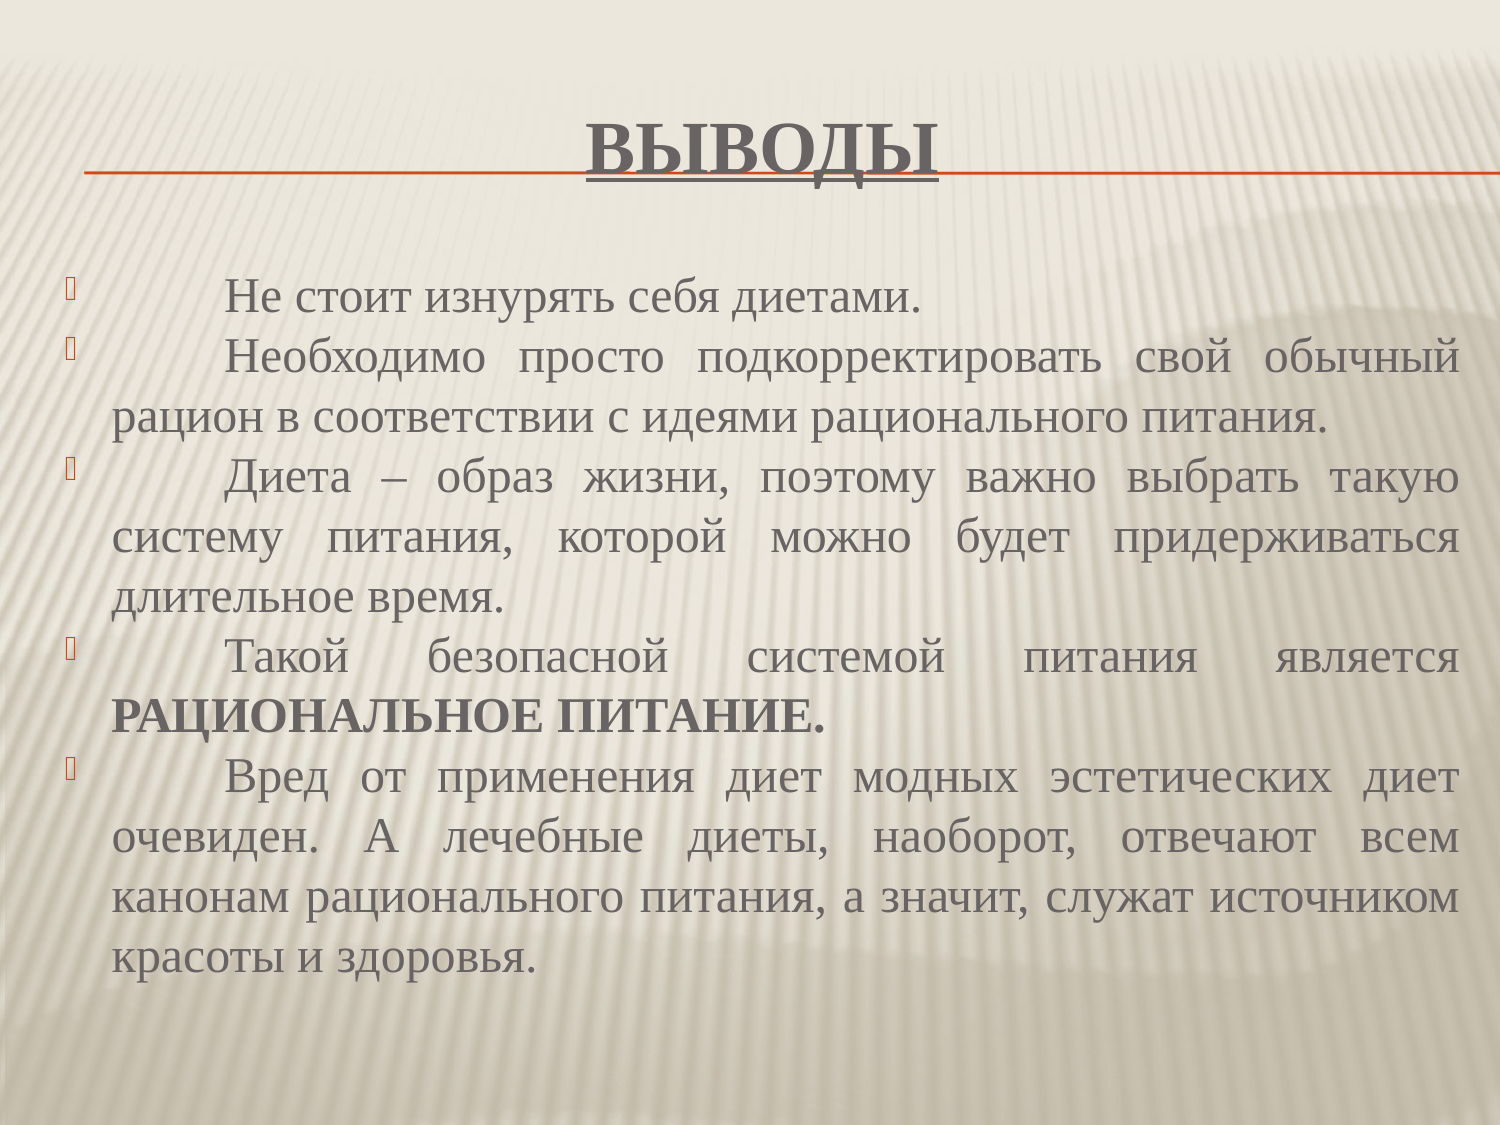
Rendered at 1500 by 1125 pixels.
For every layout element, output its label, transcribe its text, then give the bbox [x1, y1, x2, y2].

title ВЫВОДЫ [50, 75, 1475, 213]
list Не стоит изнурять себя диетами. Необходимо просто подкорректировать свой обычный рацион в соответствии с идеями рационального питания. Диета – образ жизни, поэтому важно выбрать такую систему питания, которой можно будет придерживаться длительное время. Такой безопасной системой питания является РАЦИОНАЛЬНОЕ ПИТАНИЕ. Вред от применения диет модных эстетических диет очевиден. А лечебные диеты, наоборот, отвечают всем канонам рационального питания, а значит, служат источником красоты и здоровья. [50, 254, 1475, 998]
